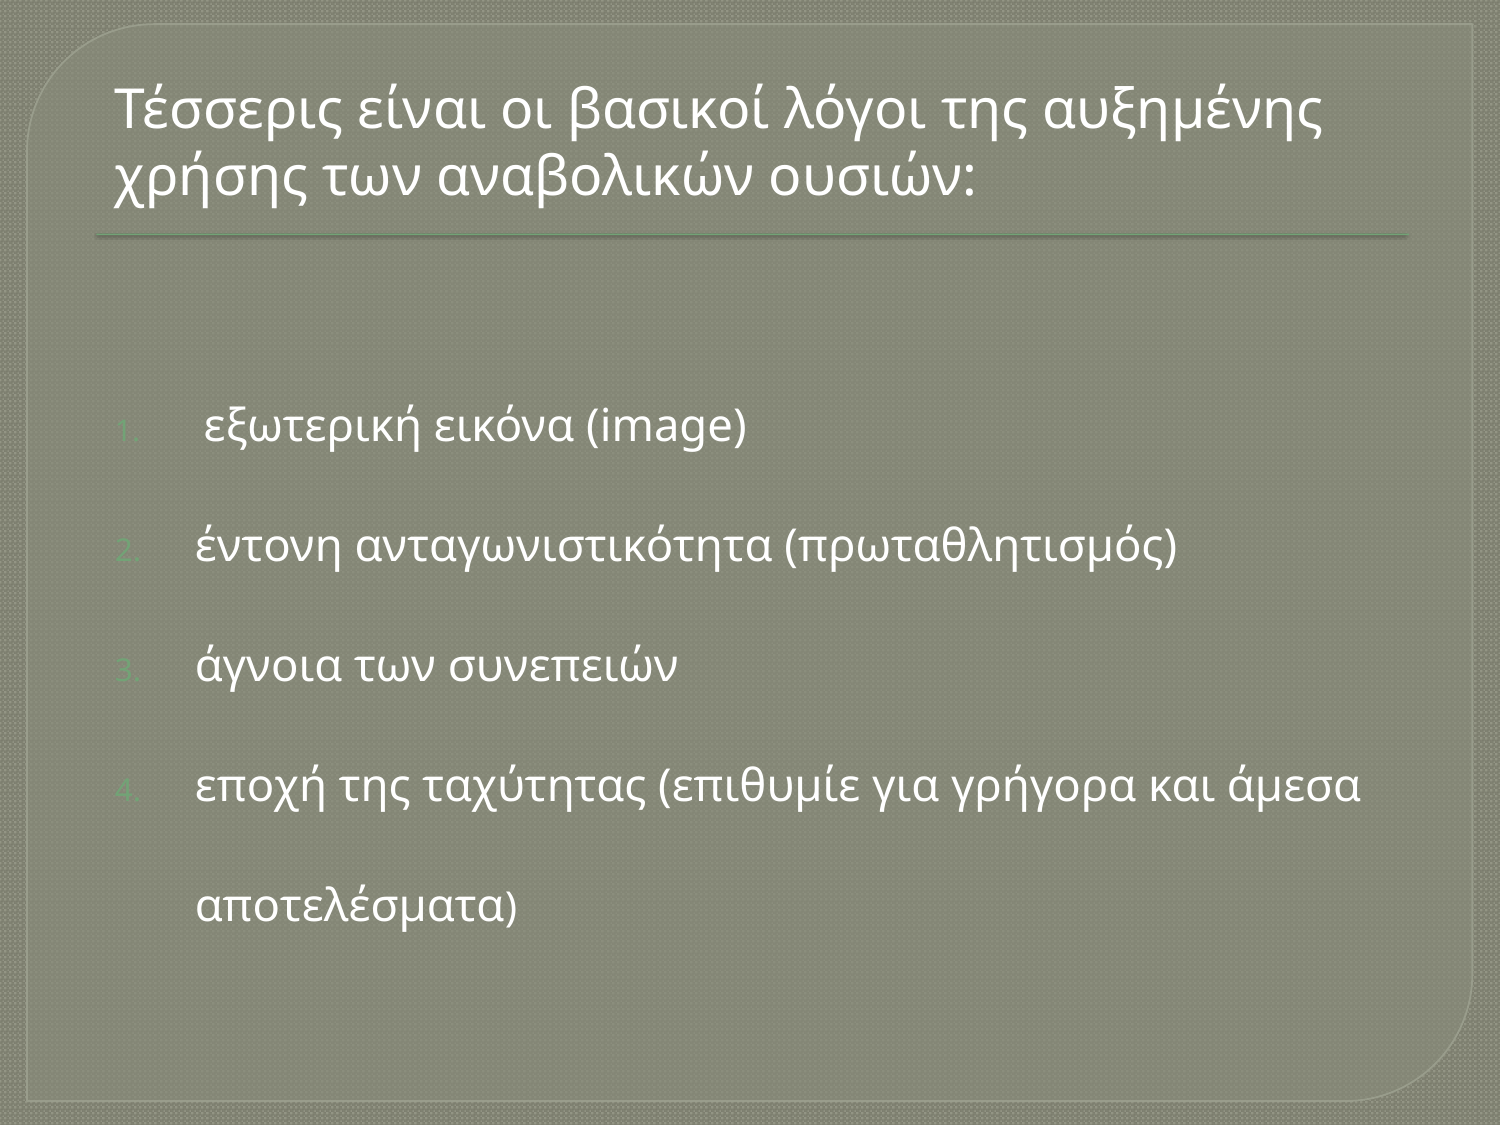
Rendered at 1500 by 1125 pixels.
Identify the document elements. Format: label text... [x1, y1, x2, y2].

list Τέσσερις είναι οι βασικοί λόγοι της αυξημένης χρήσης των αναβολικών ουσιών: εξωτερική εικόνα (image) έντονη ανταγωνιστικότητα (πρωταθλητισμός) άγνοια των συνεπειών εποχή της ταχύτητας (επιθυμίε για γρήγορα και άμεσα αποτελέσματα) [100, 66, 1451, 1048]
